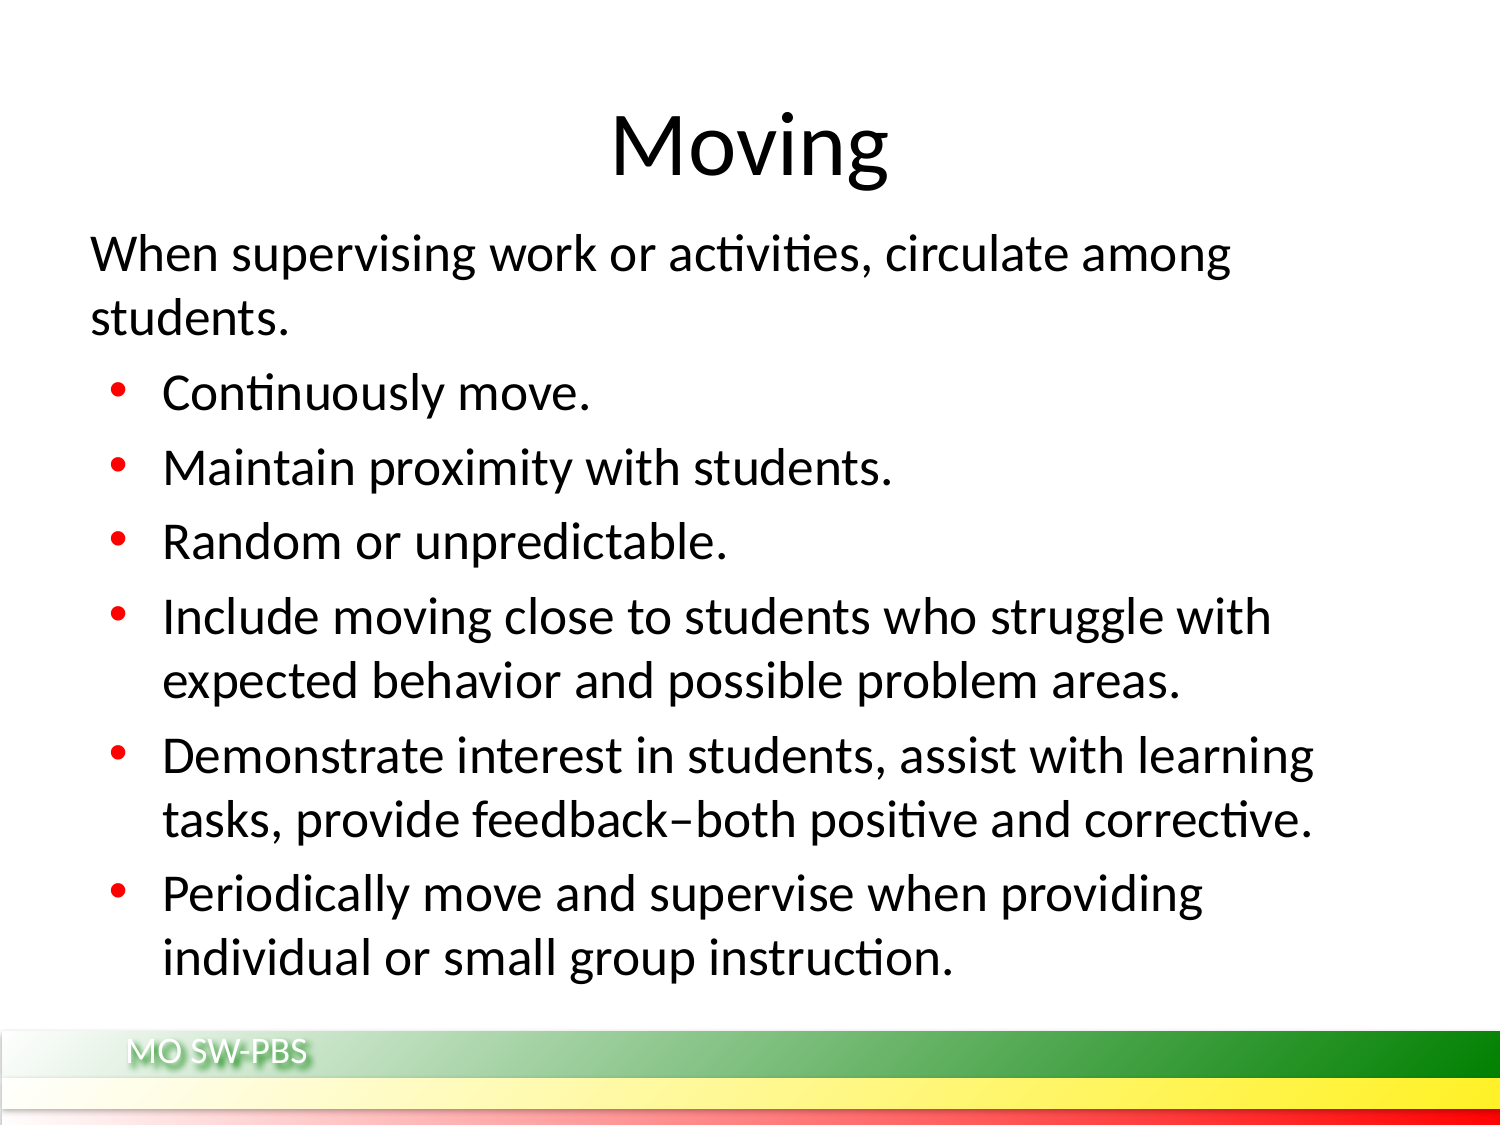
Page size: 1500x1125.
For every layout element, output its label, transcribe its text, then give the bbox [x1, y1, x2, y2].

list When supervising work or activities, circulate among students. Continuously move. Maintain proximity with students. Random or unpredictable. Include moving close to students who struggle with expected behavior and possible problem areas. Demonstrate interest in students, assist with learning tasks, provide feedback–both positive and corrective. Periodically move and supervise when providing individual or small group instruction. [75, 210, 1425, 1005]
title Moving [75, 45, 1425, 210]
